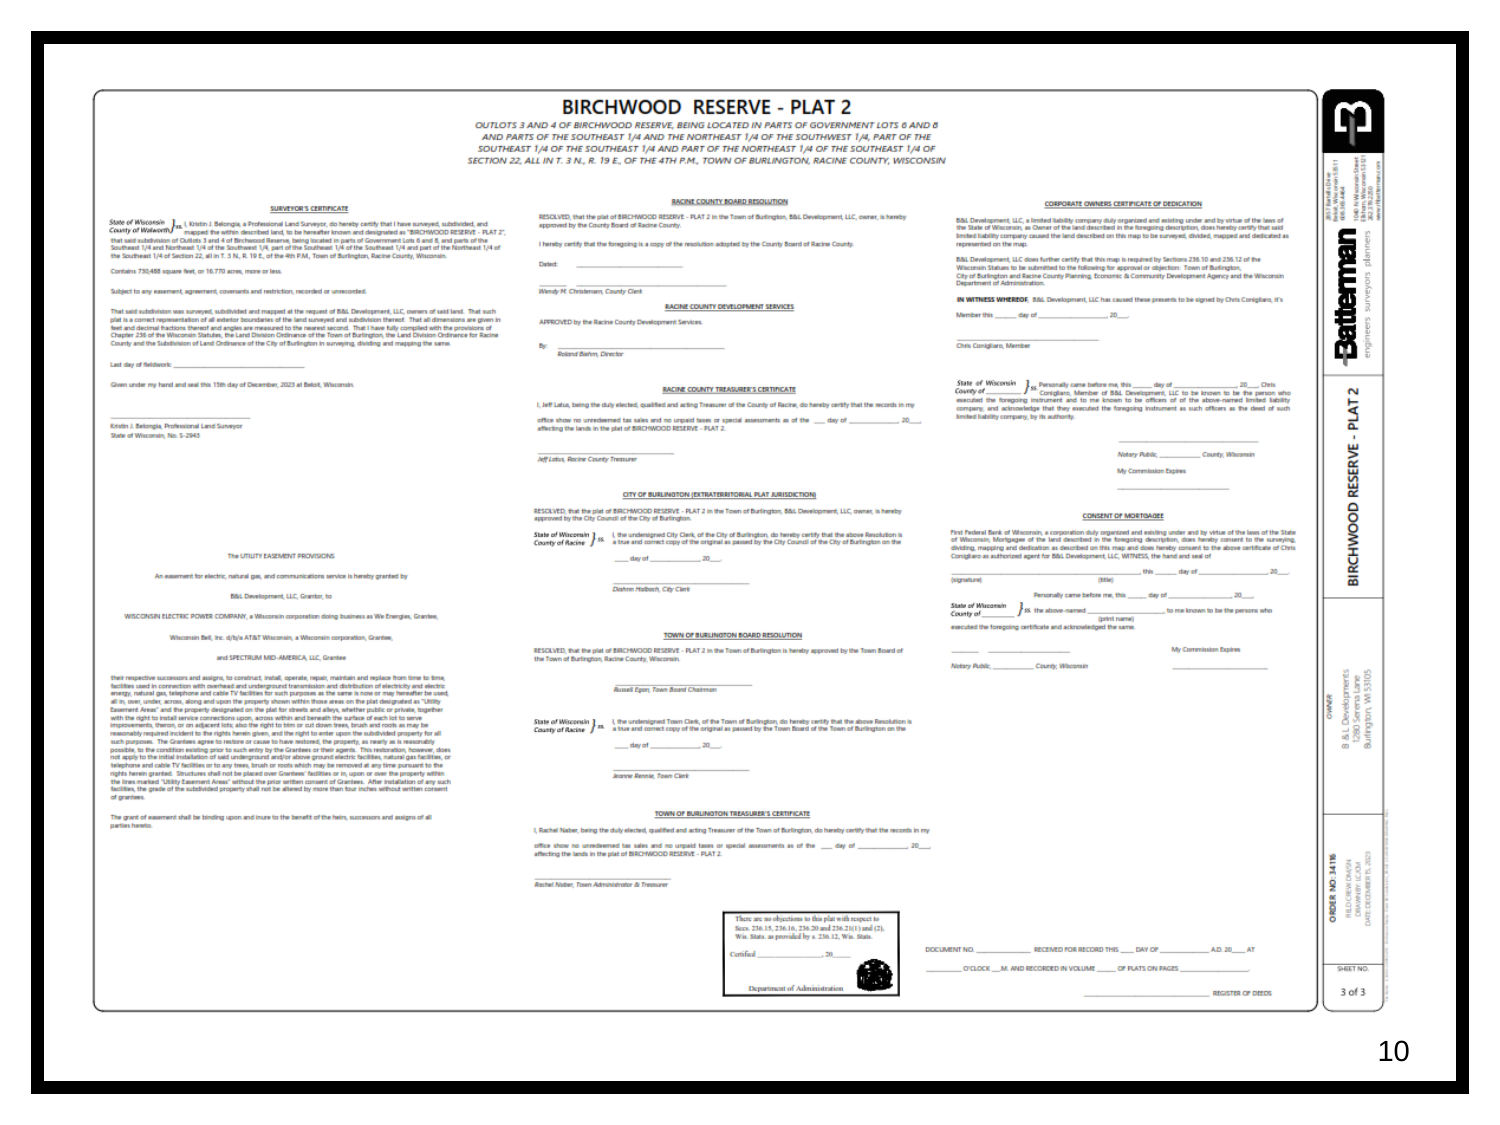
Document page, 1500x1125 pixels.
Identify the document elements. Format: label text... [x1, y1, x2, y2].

picture [74, 67, 1414, 1030]
slide_number 10 [1074, 1024, 1426, 1103]
text_box [37, 37, 1463, 1088]
